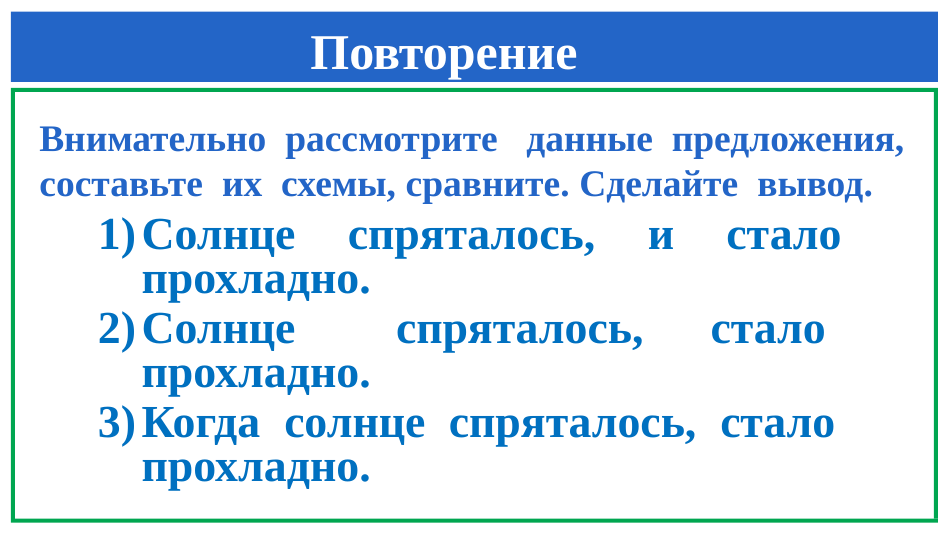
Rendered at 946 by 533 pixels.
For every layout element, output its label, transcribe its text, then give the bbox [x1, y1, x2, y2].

title Повторение [238, 20, 721, 81]
text_box Солнце спряталось, и стало прохладно. Солнце спряталось, стало прохладно. Когда солнце спряталось, стало прохладно. [83, 207, 875, 498]
list Внимательно рассмотрите данные предложения, составьте их схемы, сравните. Сделайте вывод. [39, 113, 926, 205]
